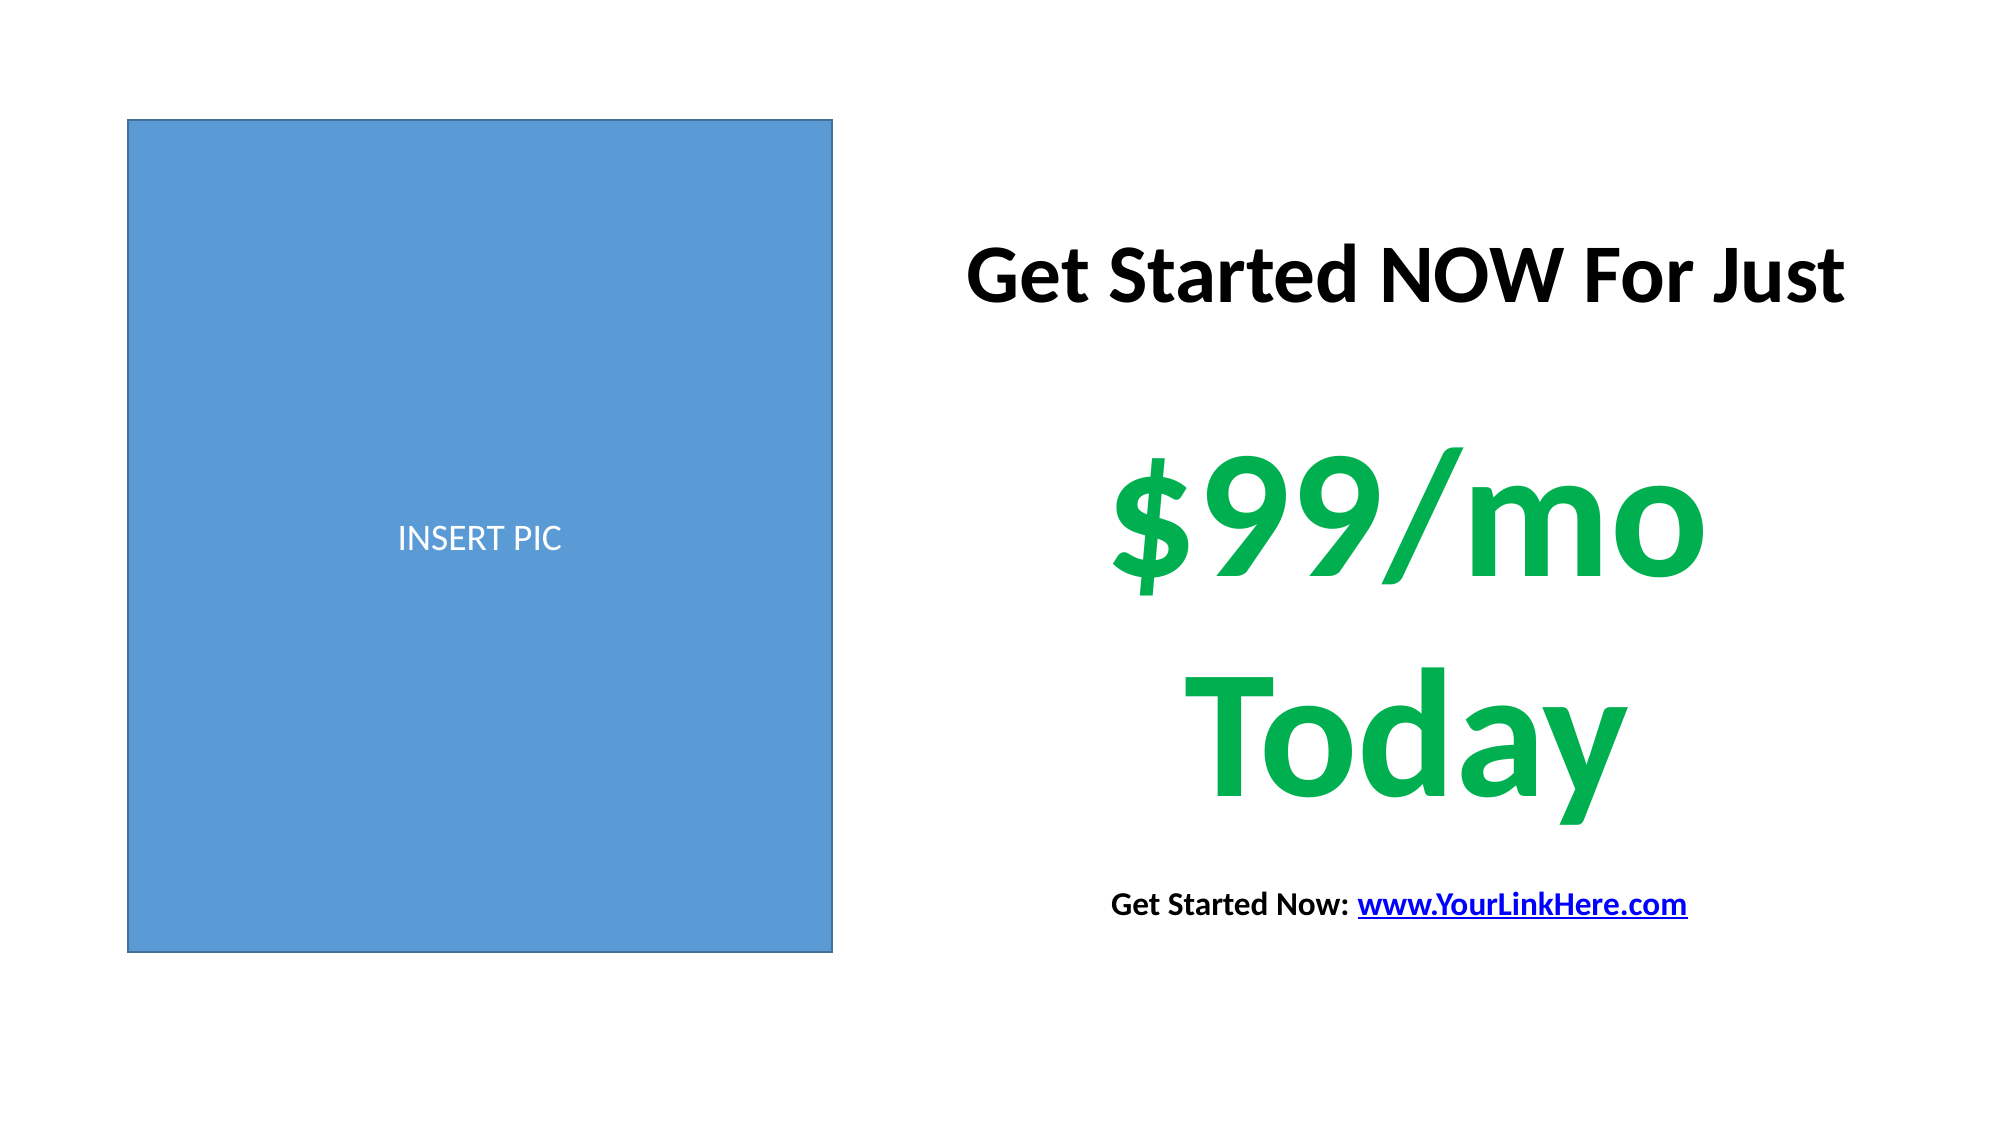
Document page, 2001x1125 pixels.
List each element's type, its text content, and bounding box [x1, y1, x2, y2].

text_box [127, 119, 833, 952]
text_box Get Started Now: www.YourLinkHere.com [1026, 874, 1789, 929]
text_box Get Started NOW For Just [920, 211, 1894, 327]
text_box $99/mo Today [920, 385, 1894, 841]
